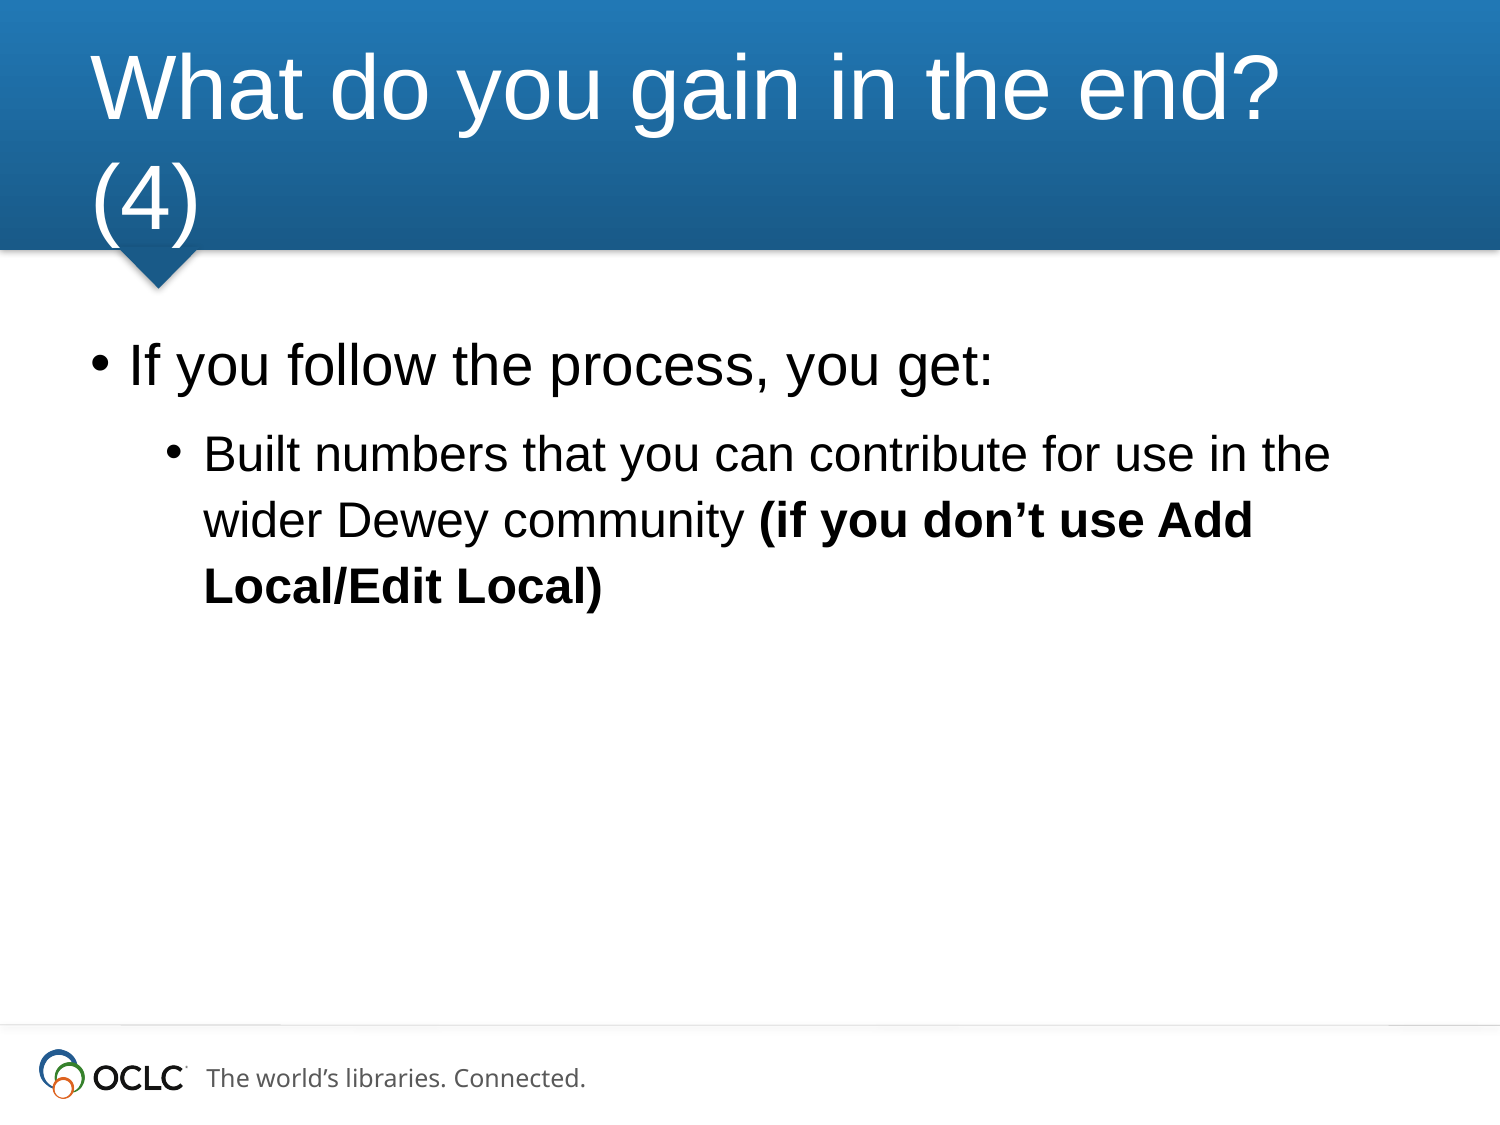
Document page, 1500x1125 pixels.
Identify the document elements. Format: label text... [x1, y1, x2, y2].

list If you follow the process, you get: Built numbers that you can contribute for use in the wider Dewey community (if you don’t use Add Local/Edit Local) [74, 312, 1426, 1006]
title What do you gain in the end? (4) [74, 62, 1426, 213]
picture [39, 1049, 188, 1099]
